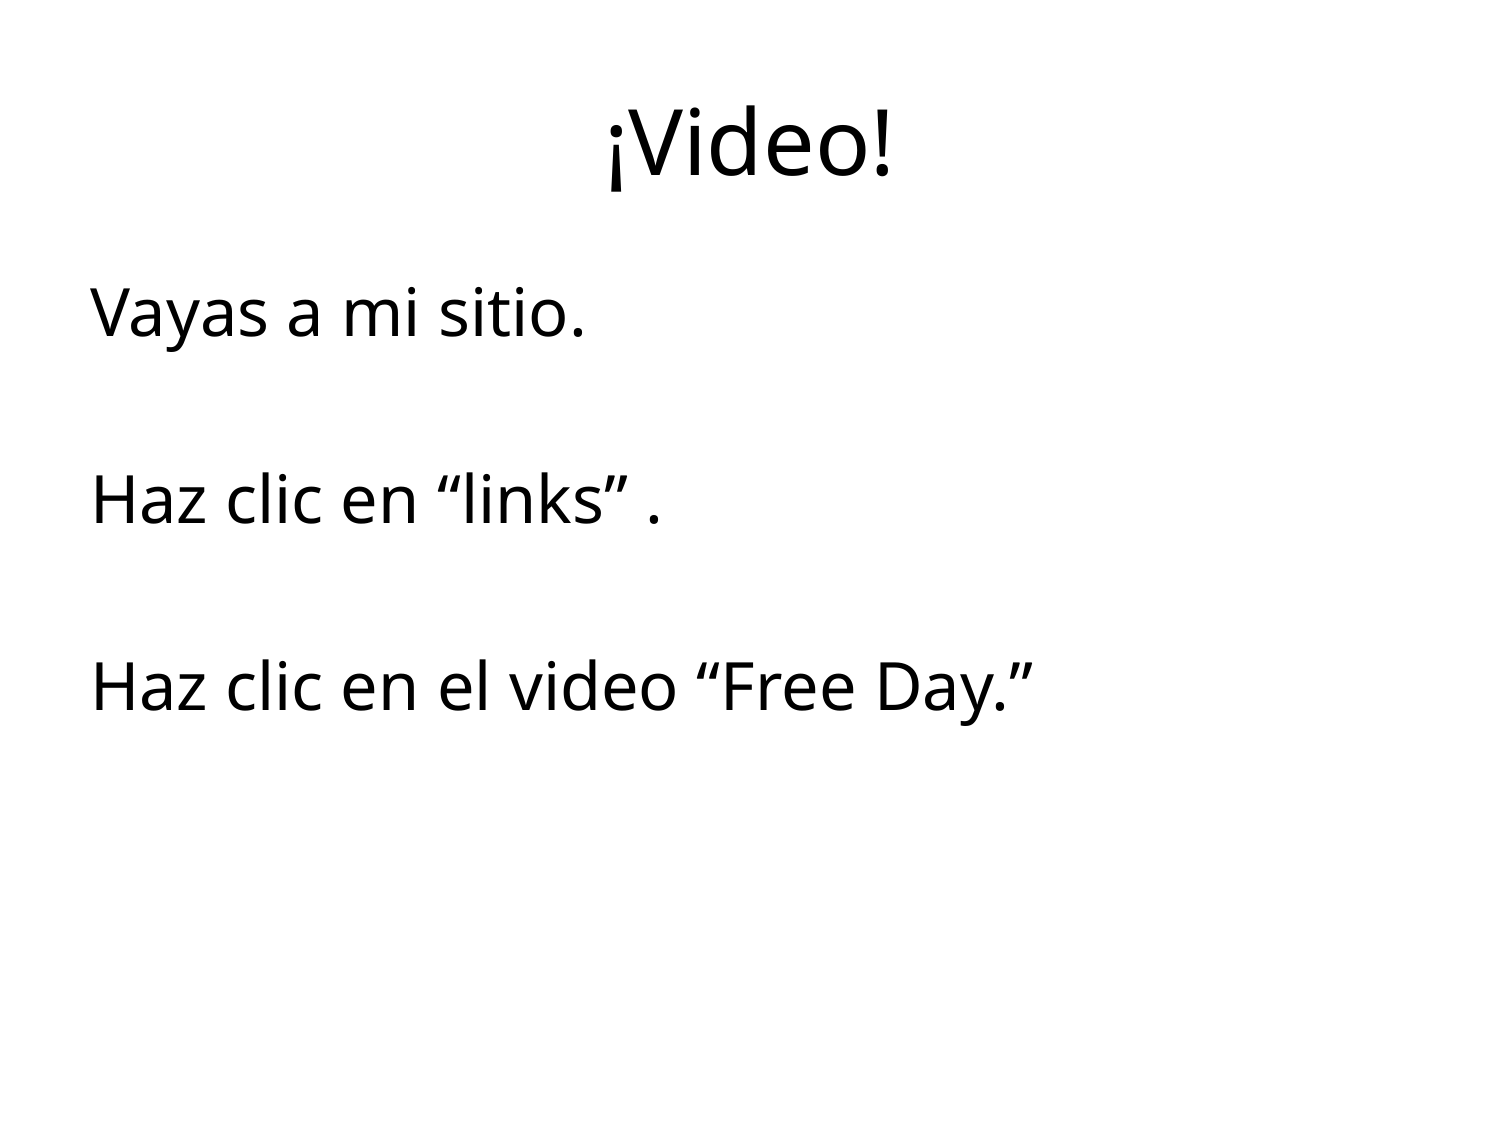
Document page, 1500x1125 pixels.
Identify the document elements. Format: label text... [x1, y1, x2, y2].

title ¡Video! [75, 45, 1425, 233]
list Vayas a mi sitio. Haz clic en “links” . Haz clic en el video “Free Day.” [75, 262, 1425, 1005]
